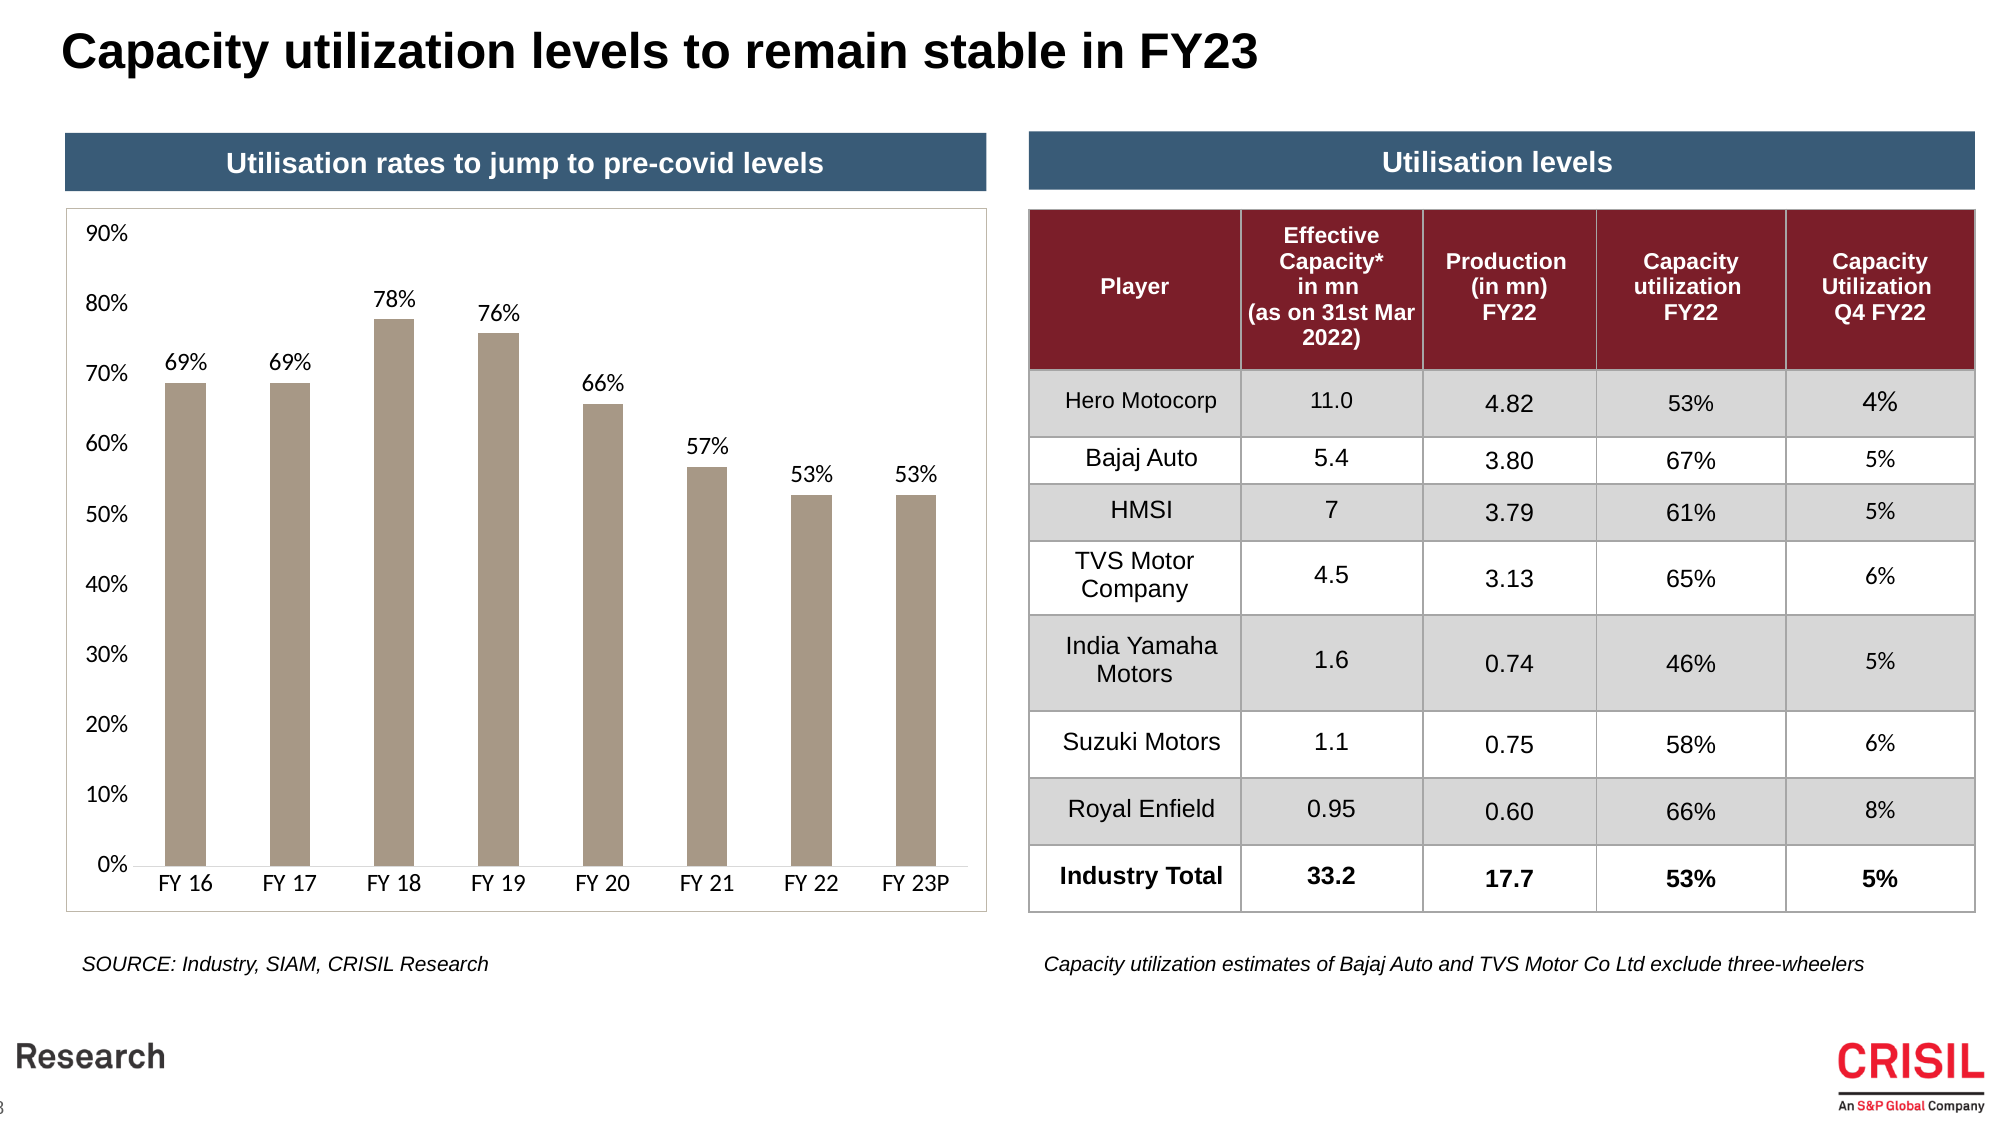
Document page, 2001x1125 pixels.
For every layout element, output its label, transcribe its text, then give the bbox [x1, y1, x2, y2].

table_cell 58% [1597, 712, 1785, 777]
table_cell 8% [1787, 779, 1974, 844]
table_cell 5% [1787, 485, 1974, 540]
table_cell 4.5 [1242, 542, 1422, 614]
table_cell 5% [1787, 616, 1974, 710]
table_cell Bajaj Auto [1030, 438, 1240, 483]
text_box Capacity utilization estimates of Bajaj Auto and TVS Motor Co Ltd exclude three-wheelers [1028, 943, 1951, 984]
table_cell 0.75 [1424, 712, 1596, 777]
table_cell 4.82 [1424, 371, 1596, 436]
table_cell 5.4 [1242, 438, 1422, 483]
table_cell 6% [1787, 712, 1974, 777]
table_cell 7 [1242, 485, 1422, 540]
table_cell 53% [1597, 371, 1785, 436]
table_header Production (in mn) FY22 [1424, 210, 1596, 369]
table_cell Hero Motocorp [1030, 371, 1240, 436]
table_cell 61% [1597, 485, 1785, 540]
table_cell 5% [1787, 438, 1974, 483]
table_cell 67% [1597, 438, 1785, 483]
table_cell 3.13 [1424, 542, 1596, 614]
table_header Effective Capacity* in mn (as on 31st Mar 2022) [1242, 210, 1422, 369]
chart [66, 208, 987, 912]
table_cell 53% [1597, 846, 1785, 911]
picture [0, 1026, 2000, 1125]
table_cell 46% [1597, 616, 1785, 710]
table_cell 3.80 [1424, 438, 1596, 483]
text_box Utilisation levels [1028, 131, 1976, 190]
table_cell TVS Motor Company [1030, 542, 1240, 614]
title Capacity utilization levels to remain stable in FY23 [61, 0, 1975, 106]
table_cell India Yamaha Motors [1030, 616, 1240, 710]
table_cell HMSI [1030, 485, 1240, 540]
table_cell 66% [1597, 779, 1785, 844]
table_header Player [1030, 210, 1240, 369]
table_cell 1.1 [1242, 712, 1422, 777]
table_cell 3.79 [1424, 485, 1596, 540]
table_header Capacity Utilization Q4 FY22 [1787, 210, 1974, 369]
table_cell 33.2 [1242, 846, 1422, 911]
table_cell 0.60 [1424, 779, 1596, 844]
table_cell 65% [1597, 542, 1785, 614]
table_cell 11.0 [1242, 371, 1422, 436]
text_box SOURCE: Industry, SIAM, CRISIL Research [66, 943, 665, 984]
table_cell 0.95 [1242, 779, 1422, 844]
text_box Utilisation rates to jump to pre-covid levels [64, 132, 987, 192]
table_cell 6% [1787, 542, 1974, 614]
table_cell 4% [1787, 371, 1974, 436]
table_cell 5% [1787, 846, 1974, 911]
table_header Capacity utilization FY22 [1597, 210, 1785, 369]
table_cell 1.6 [1242, 616, 1422, 710]
table_cell 17.7 [1424, 846, 1596, 911]
table_cell Royal Enfield [1030, 779, 1240, 844]
table_cell Suzuki Motors [1030, 712, 1240, 777]
table_cell Industry Total [1030, 846, 1240, 911]
table_cell 0.74 [1424, 616, 1596, 710]
